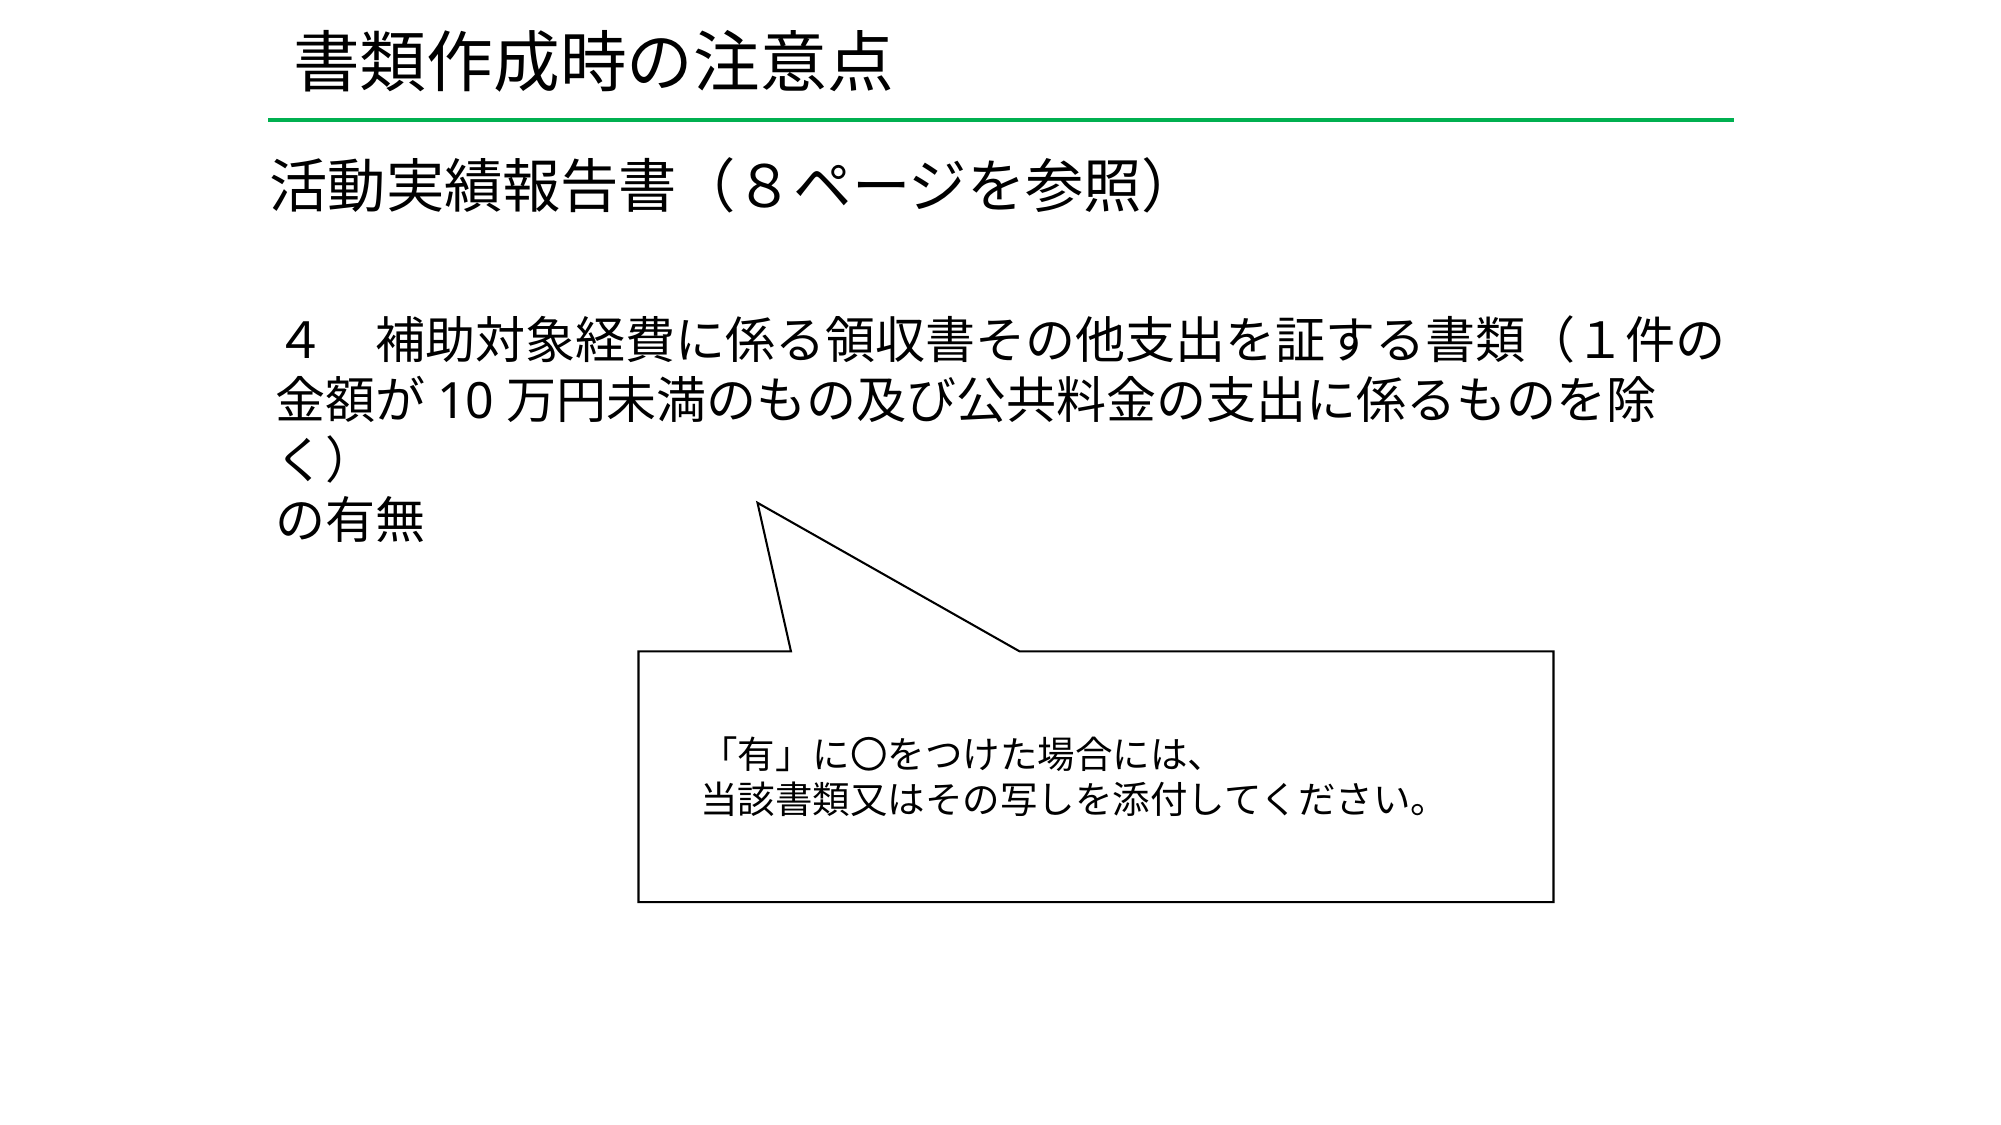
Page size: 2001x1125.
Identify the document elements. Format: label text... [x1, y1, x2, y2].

text_box 書類作成時の注意点 [278, 12, 1750, 108]
text_box 活動実績報告書（８ページを参照） [254, 141, 1686, 227]
text_box 「有」に〇をつけた場合には、 当該書類又はその写しを添付してください。 [685, 723, 1686, 829]
text_box ４ 補助対象経費に係る領収書その他支出を証する書類（１件の金額が10万円未満のもの及び公共料金の支出に係るものを除く） の有無 [260, 301, 1768, 556]
text_box [637, 500, 1555, 904]
